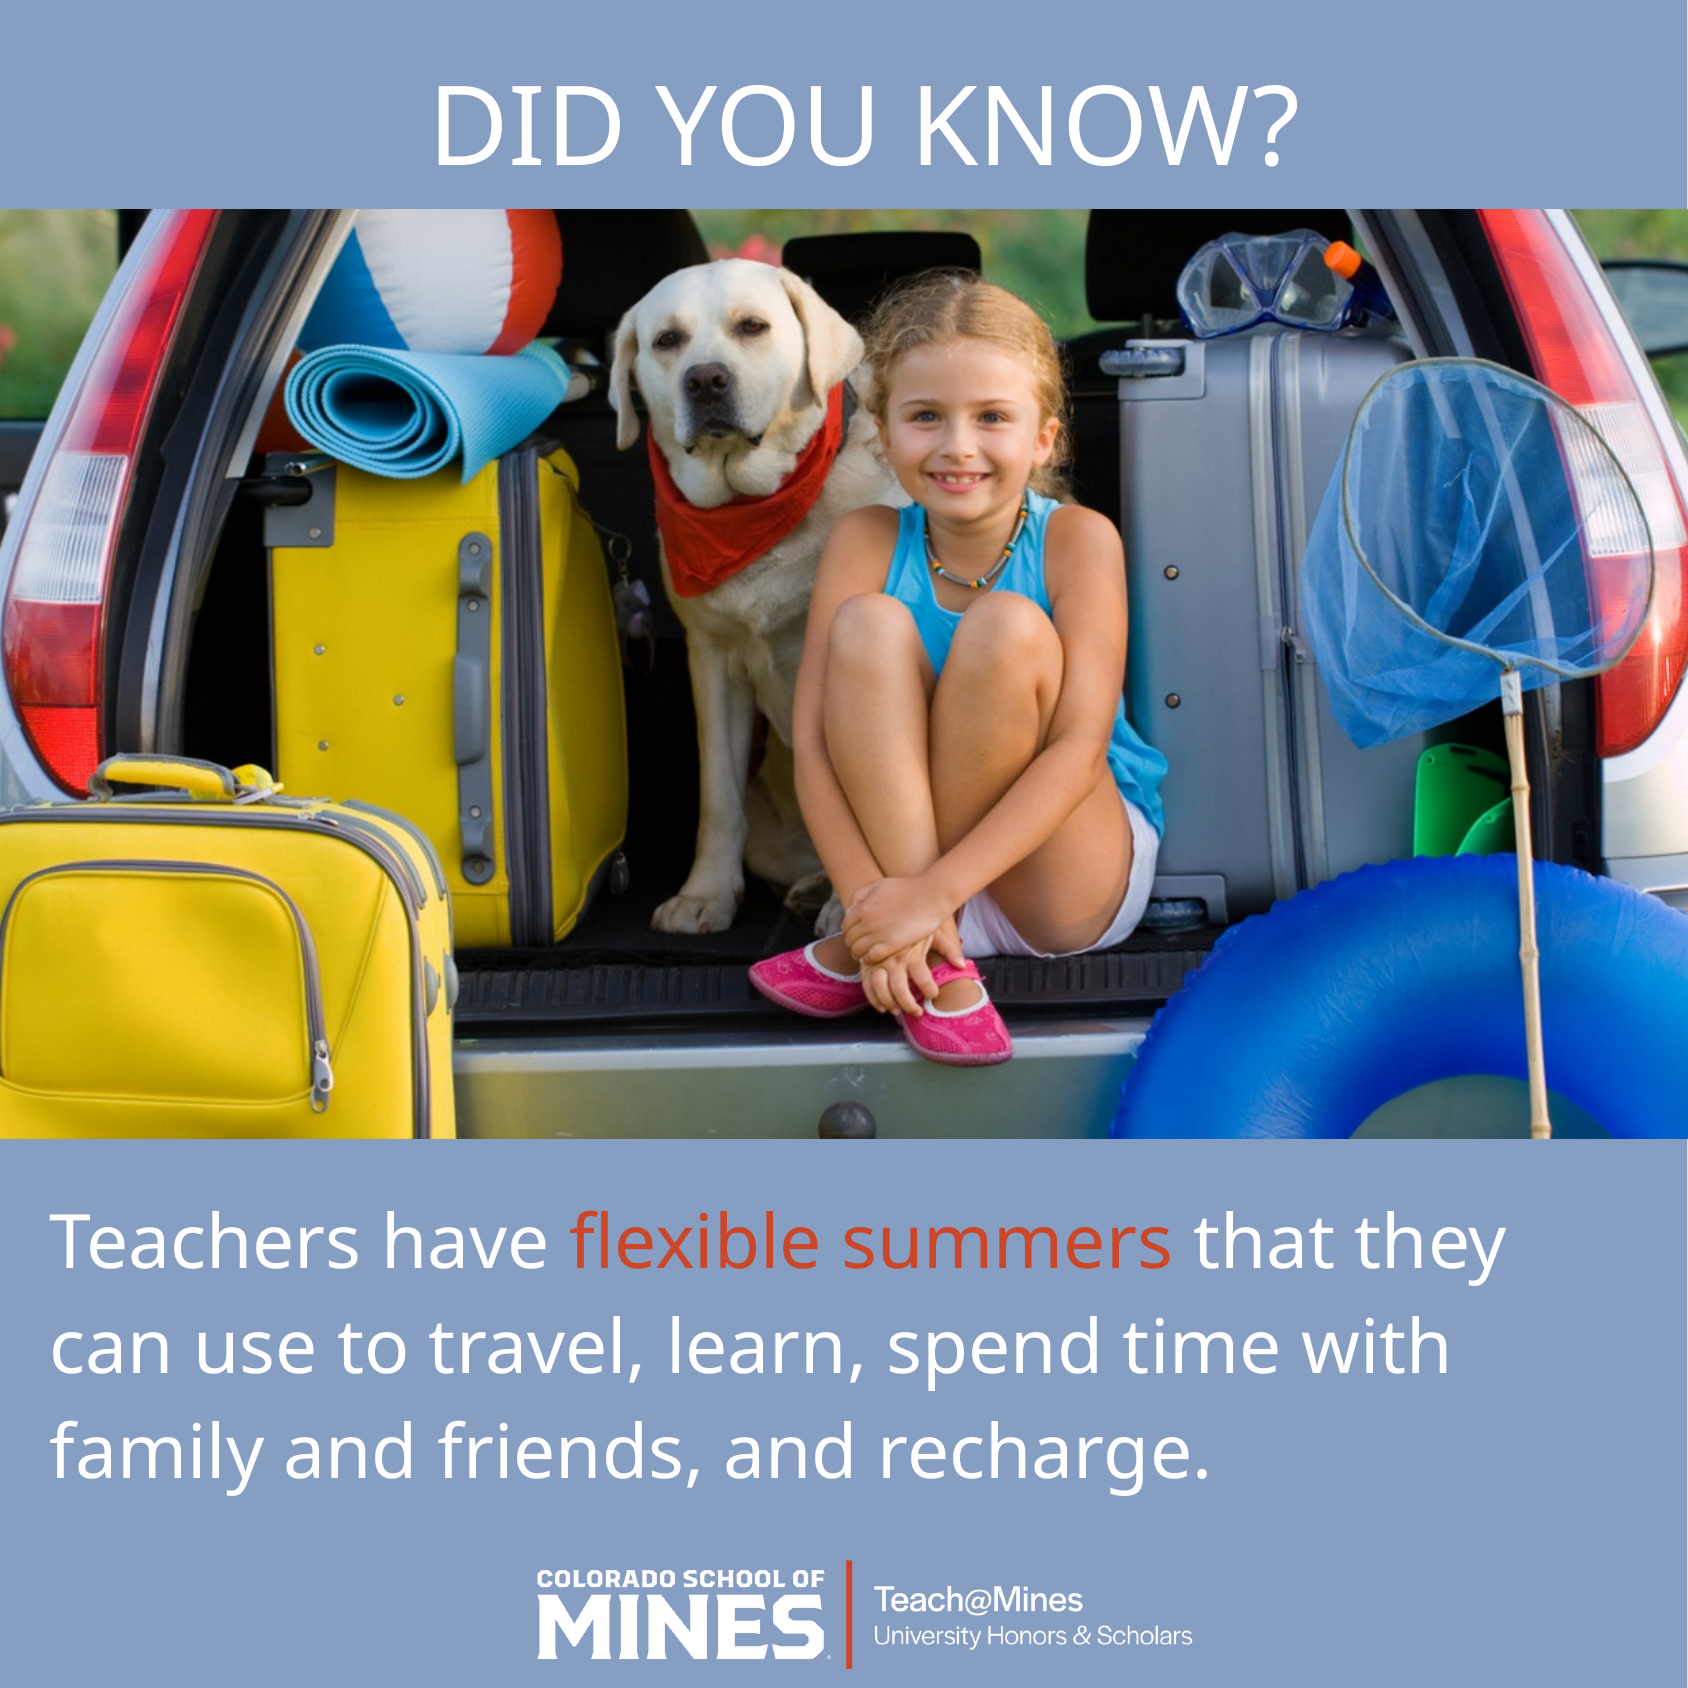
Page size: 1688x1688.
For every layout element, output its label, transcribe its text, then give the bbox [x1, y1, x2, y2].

text_box [0, 209, 1688, 1139]
text_box [482, 1539, 1246, 1670]
text_box Teachers have flexible summers that they can use to travel, learn, spend time with family and friends, and recharge. [49, 1178, 1638, 1494]
text_box DID YOU KNOW? [398, 33, 1331, 188]
